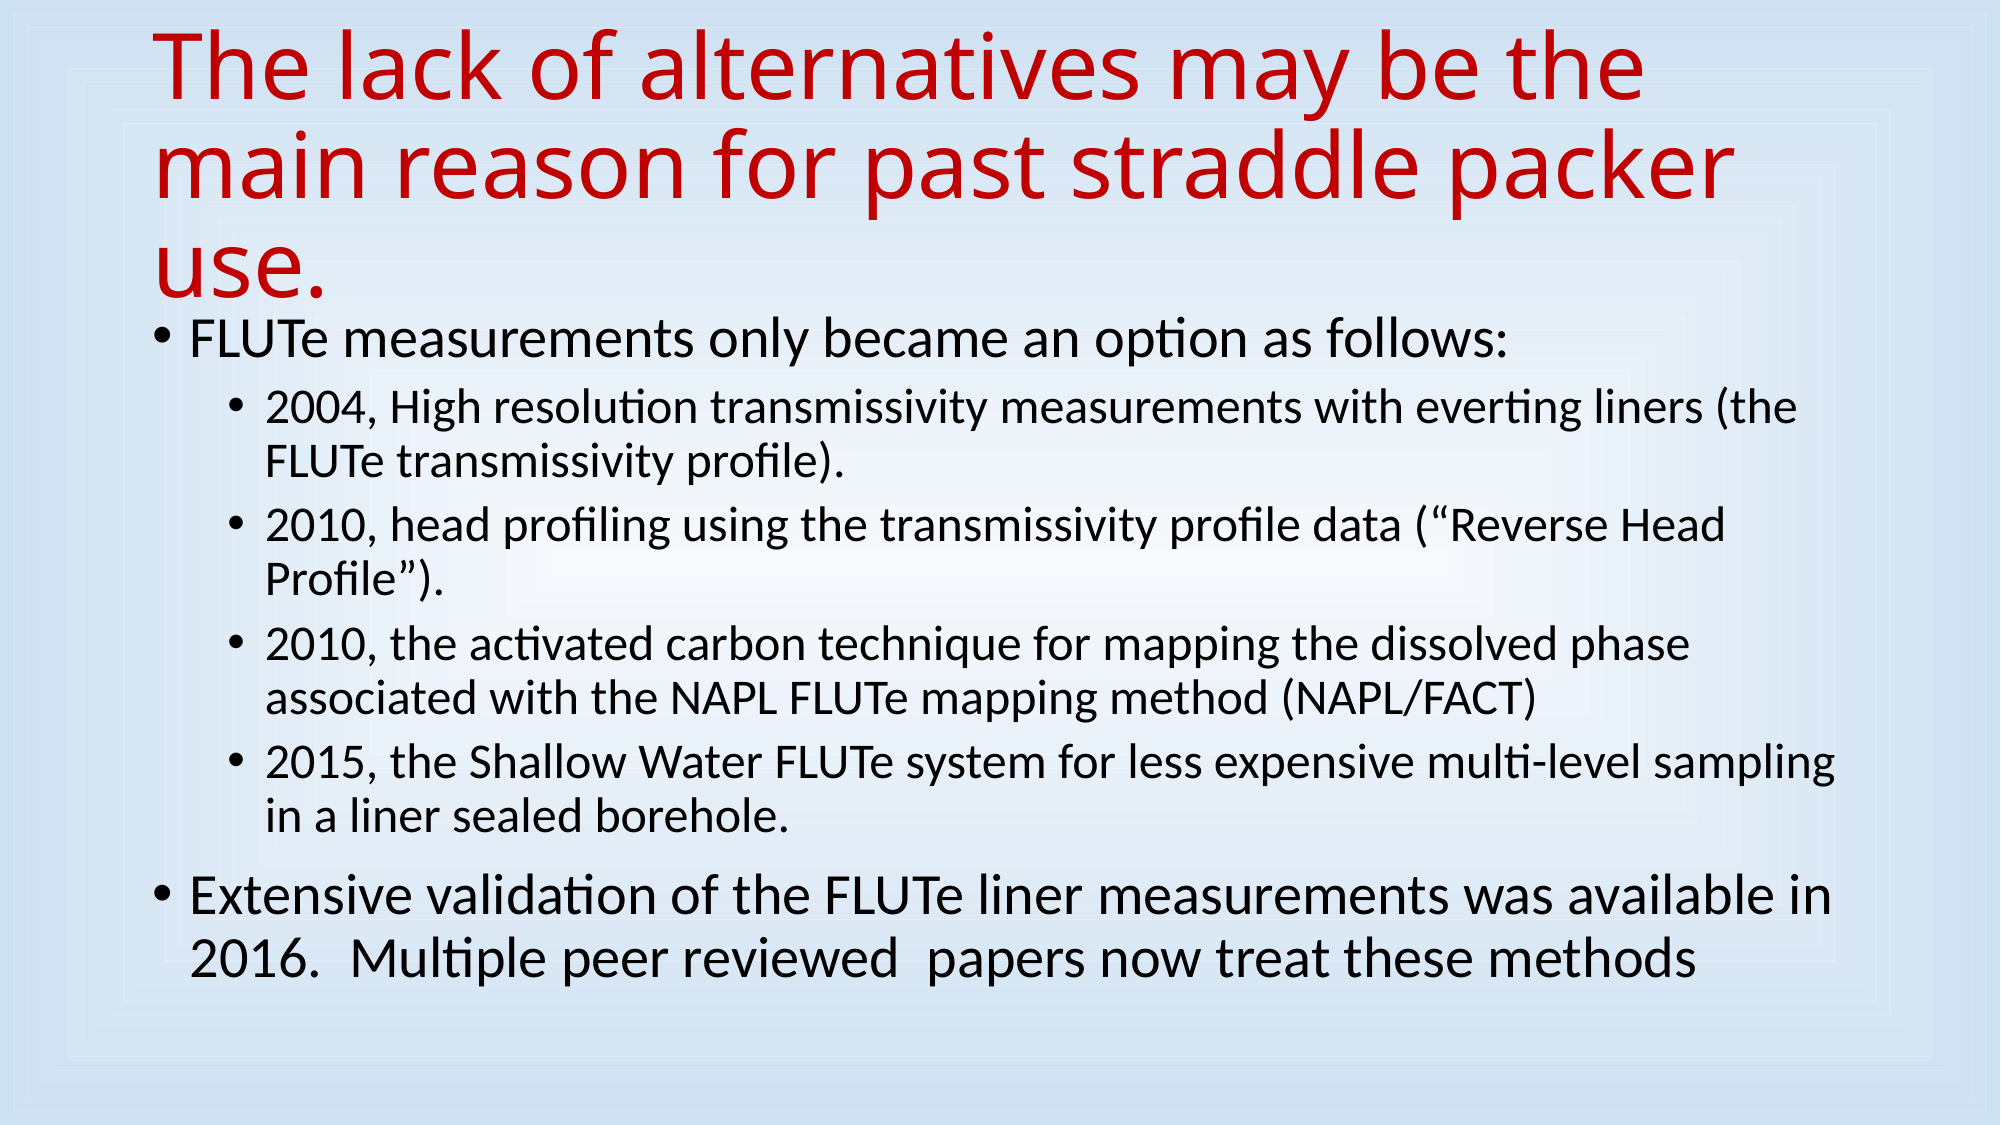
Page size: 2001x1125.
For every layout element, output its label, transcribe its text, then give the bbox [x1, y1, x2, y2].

title The lack of alternatives may be the main reason for past straddle packer use. [137, 59, 1863, 278]
list FLUTe measurements only became an option as follows: 2004, High resolution transmissivity measurements with everting liners (the FLUTe transmissivity profile). 2010, head profiling using the transmissivity profile data (“Reverse Head Profile”). 2010, the activated carbon technique for mapping the dissolved phase associated with the NAPL FLUTe mapping method (NAPL/FACT) 2015, the Shallow Water FLUTe system for less expensive multi-level sampling in a liner sealed borehole. Extensive validation of the FLUTe liner measurements was available in 2016. Multiple peer reviewed papers now treat these methods [137, 299, 1863, 1014]
